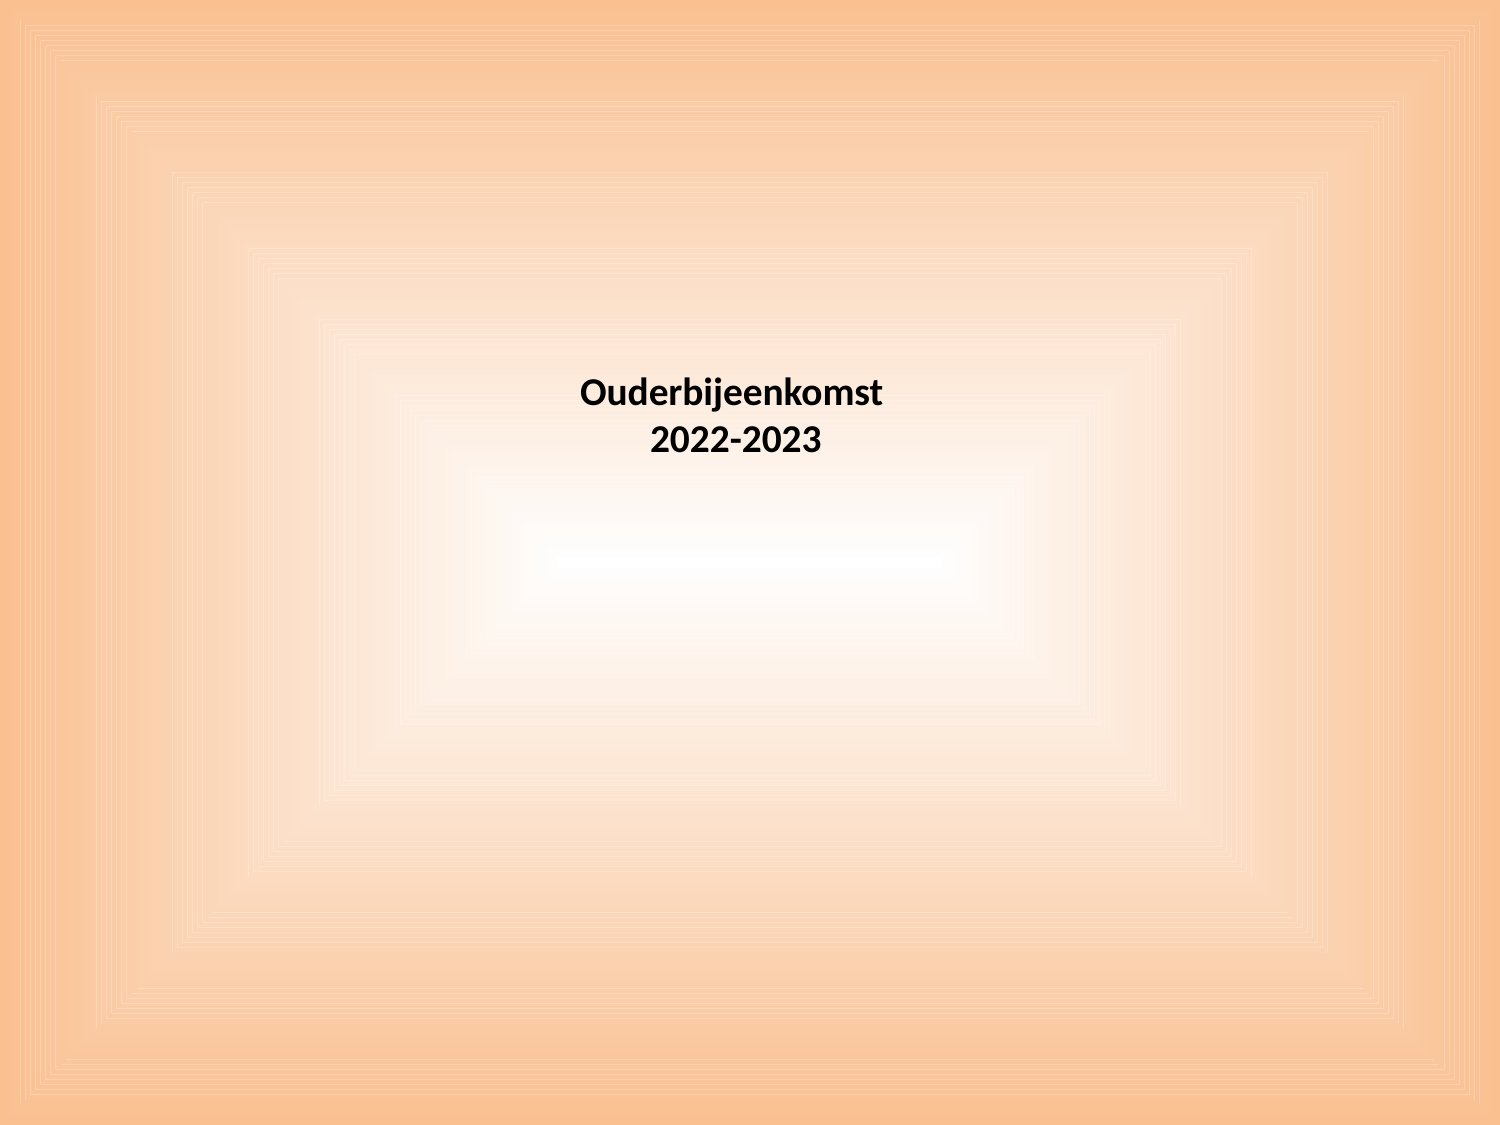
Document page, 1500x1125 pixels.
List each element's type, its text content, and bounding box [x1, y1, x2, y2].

title Ouderbijeenkomst 2022-2023 [98, 228, 1374, 470]
